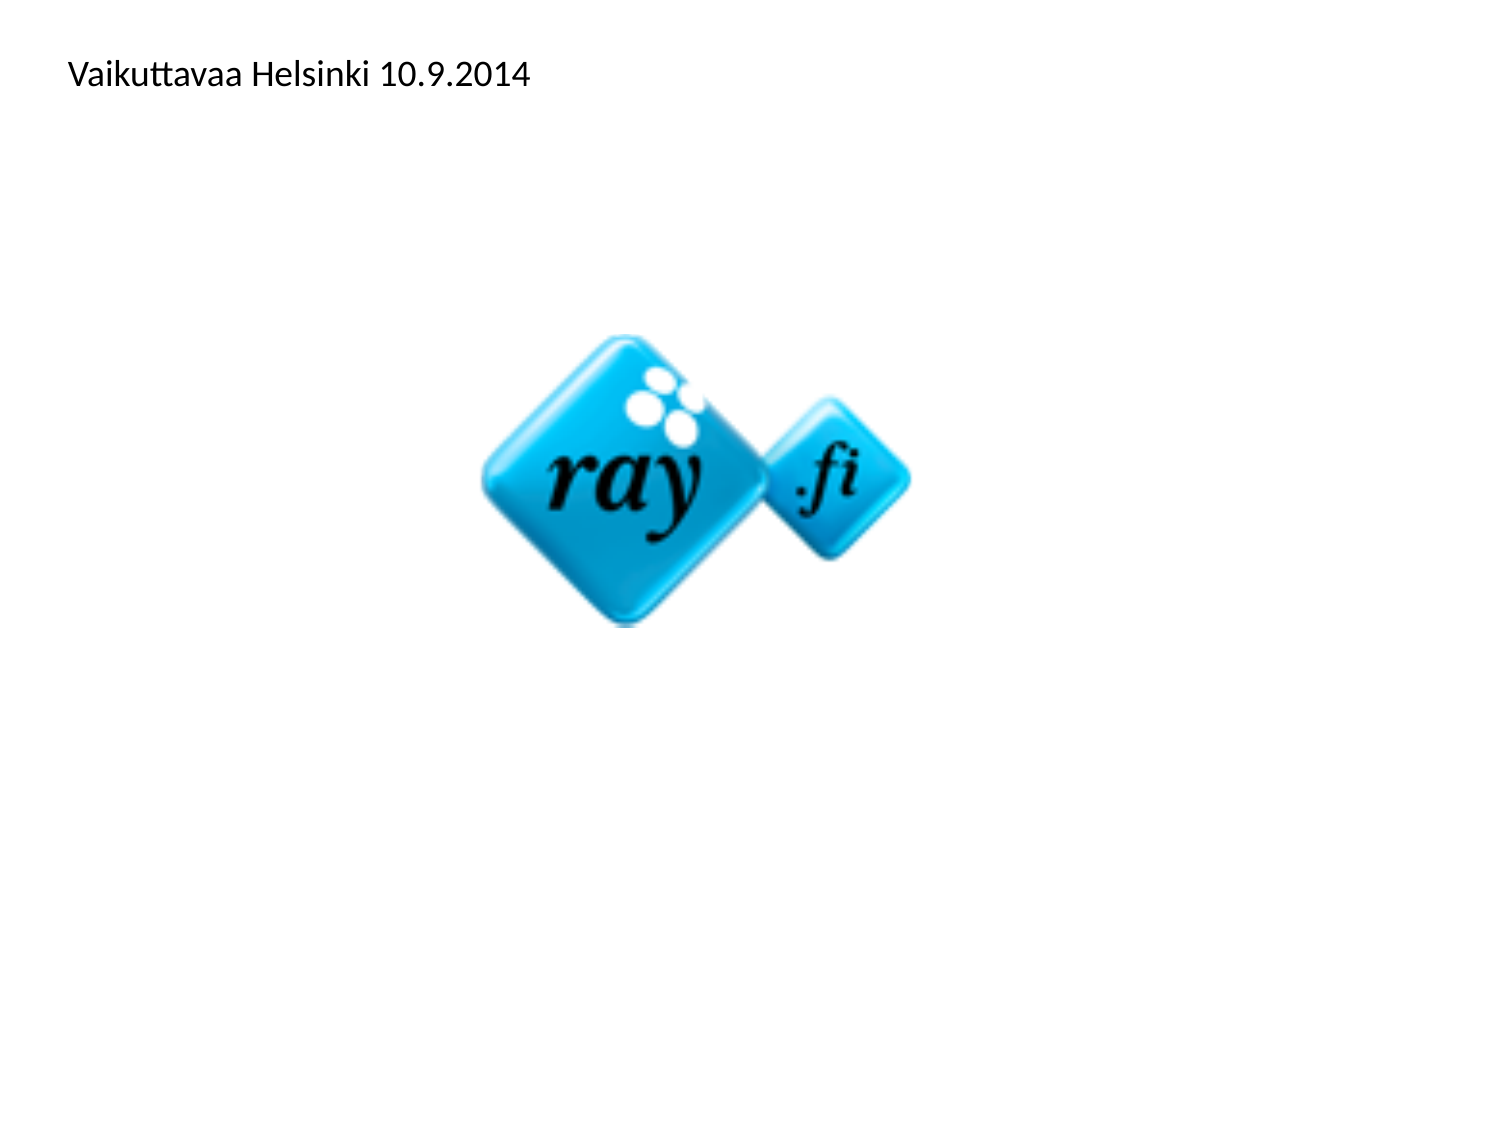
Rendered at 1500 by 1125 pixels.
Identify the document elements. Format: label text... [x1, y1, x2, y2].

picture [478, 334, 917, 628]
text_box Vaikuttavaa Helsinki 10.9.2014 [53, 41, 1471, 101]
